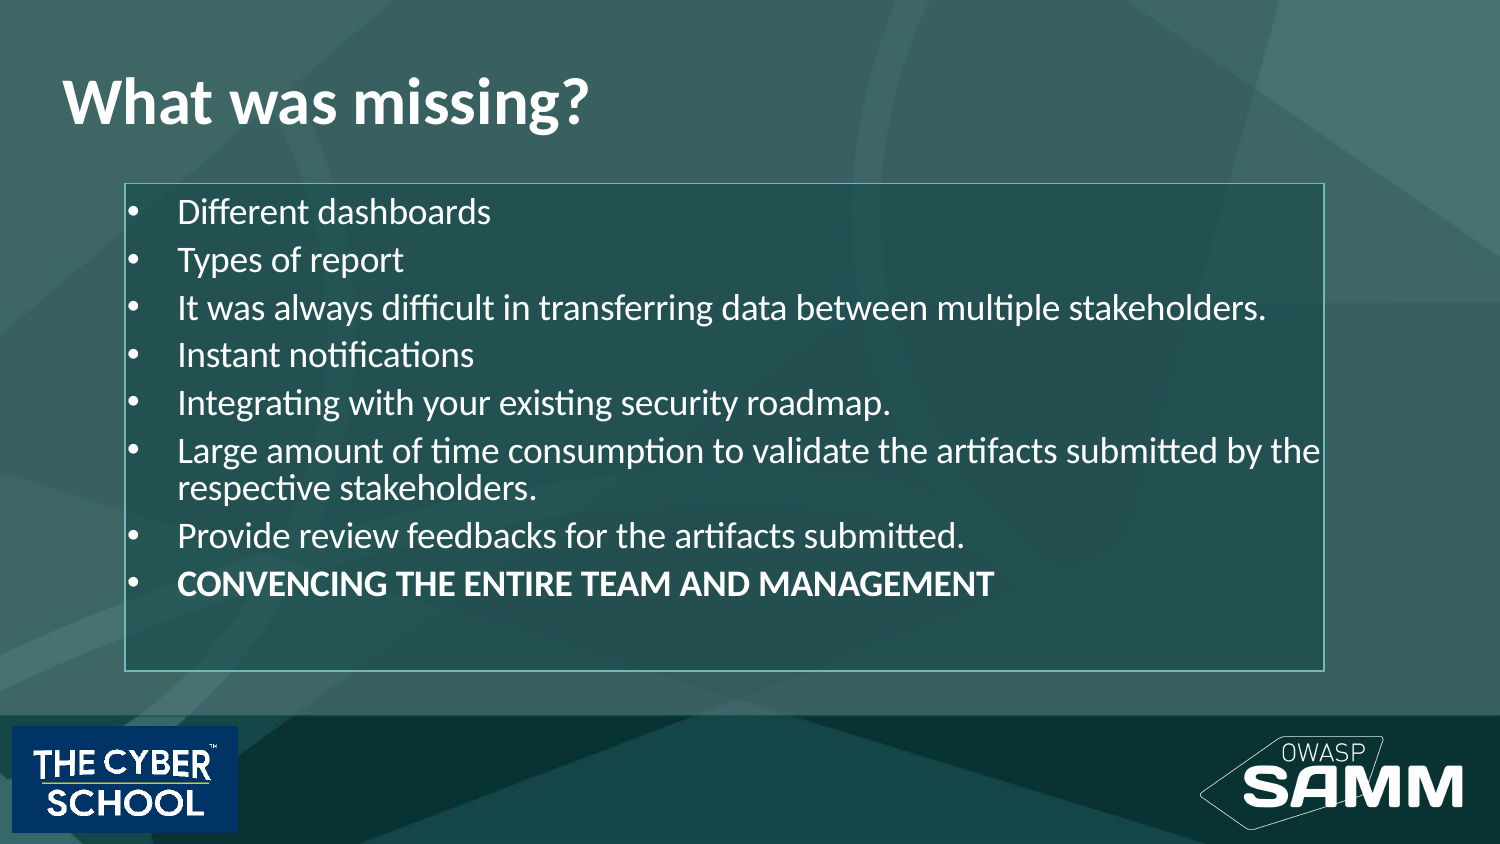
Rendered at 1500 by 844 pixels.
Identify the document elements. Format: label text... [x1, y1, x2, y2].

text_box What was missing? [62, 58, 1475, 139]
picture [0, 0, 1500, 844]
text_box [1200, 734, 1463, 830]
table_header Different dashboards Types of report It was always difficult in transferring data between multiple stakeholders. Instant notifications Integrating with your existing security roadmap. Large amount of time consumption to validate the artifacts submitted by the respective stakeholders. Provide review feedbacks for the artifacts submitted. CONVENCING THE ENTIRE TEAM AND MANAGEMENT [126, 184, 1323, 670]
